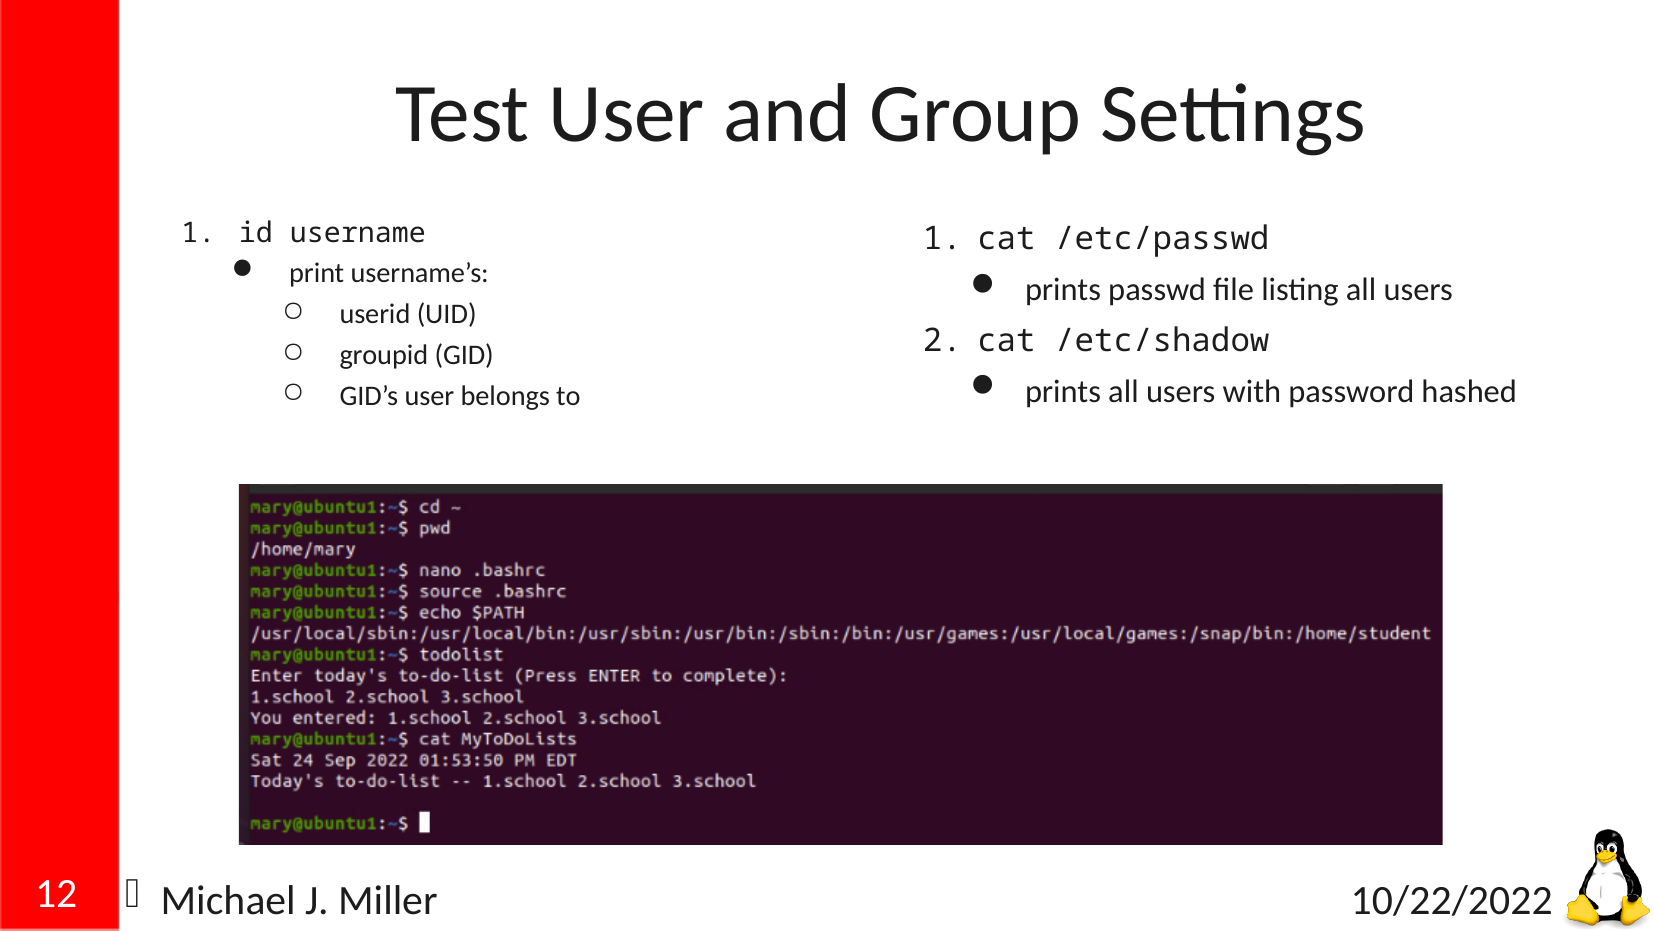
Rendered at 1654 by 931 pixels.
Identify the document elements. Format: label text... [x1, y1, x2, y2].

title Test User and Group Settings [131, 37, 1632, 193]
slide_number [1167, 866, 1554, 931]
list id username print username’s: userid (UID) groupid (GID) GID’s user belongs to [131, 217, 863, 413]
footer Michael J. Miller [125, 866, 650, 931]
slide_number 12 [0, 866, 113, 931]
text_box cat /etc/passwd prints passwd file listing all users cat /etc/shadow prints all users with password hashed [875, 217, 1607, 413]
picture [0, 0, 1654, 931]
